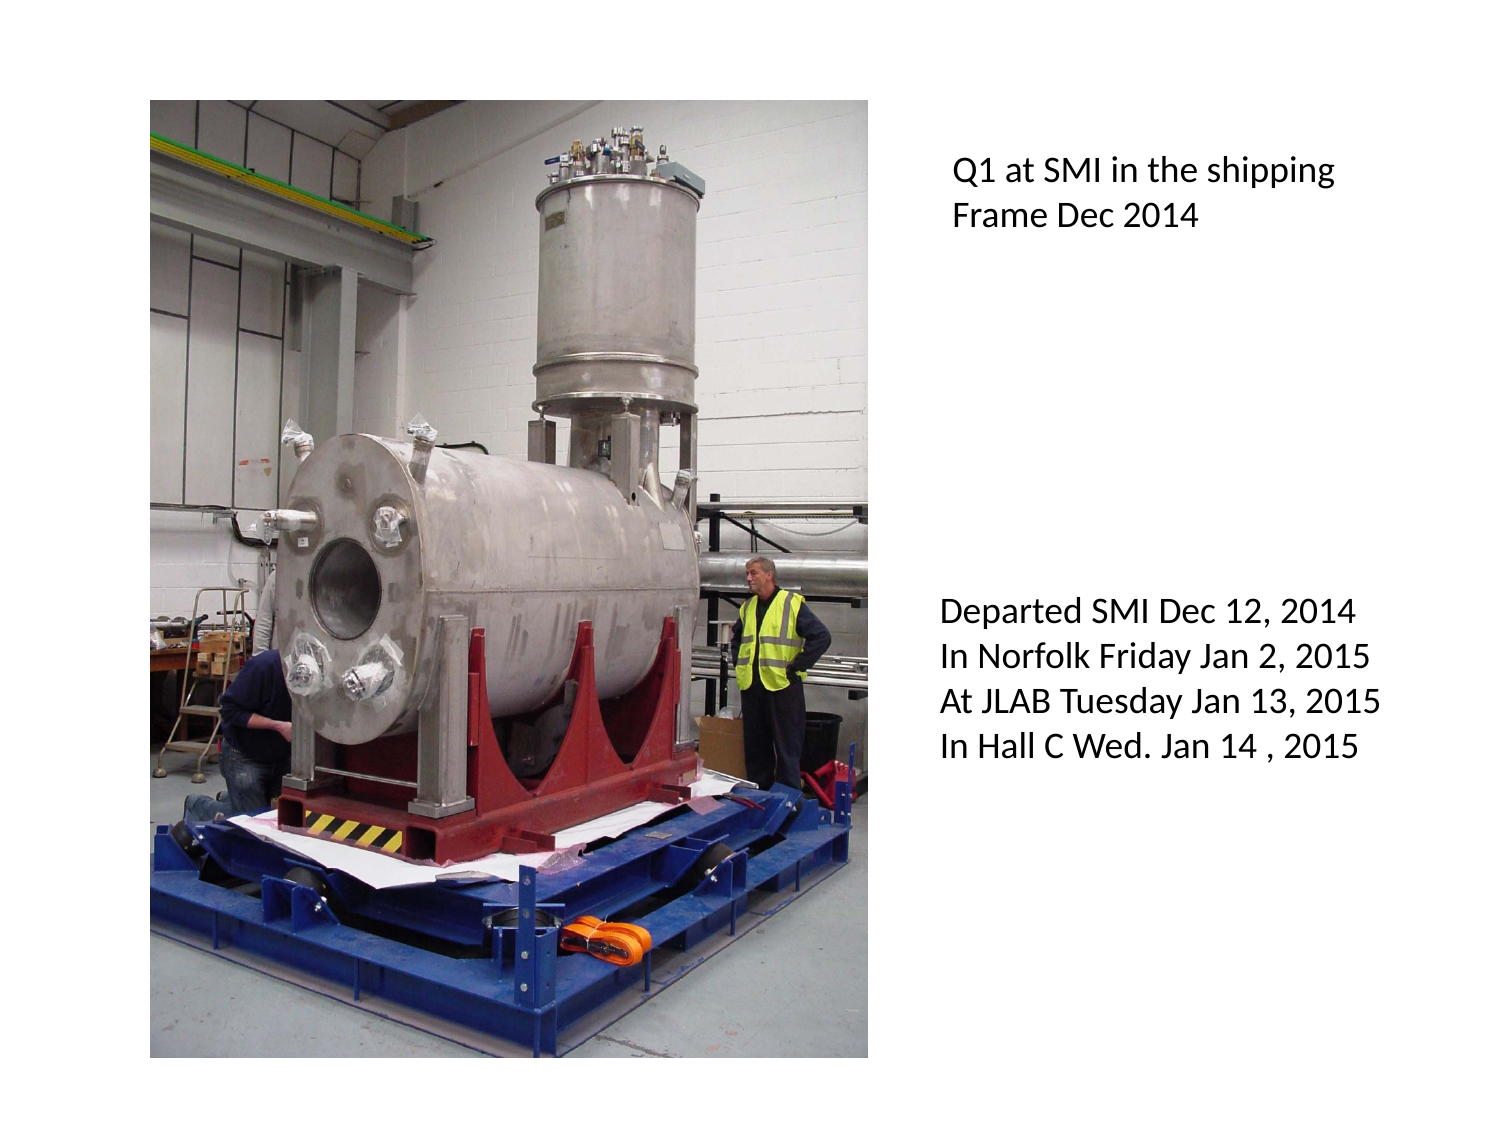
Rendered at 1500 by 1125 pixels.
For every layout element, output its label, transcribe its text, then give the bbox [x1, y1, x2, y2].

text_box Q1 at SMI in the shipping Frame Dec 2014 [937, 137, 1413, 243]
text_box Departed SMI Dec 12, 2014 In Norfolk Friday Jan 2, 2015 At JLAB Tuesday Jan 13, 2015 In Hall C Wed. Jan 14 , 2015 [924, 578, 1413, 774]
picture [149, 100, 868, 1058]
